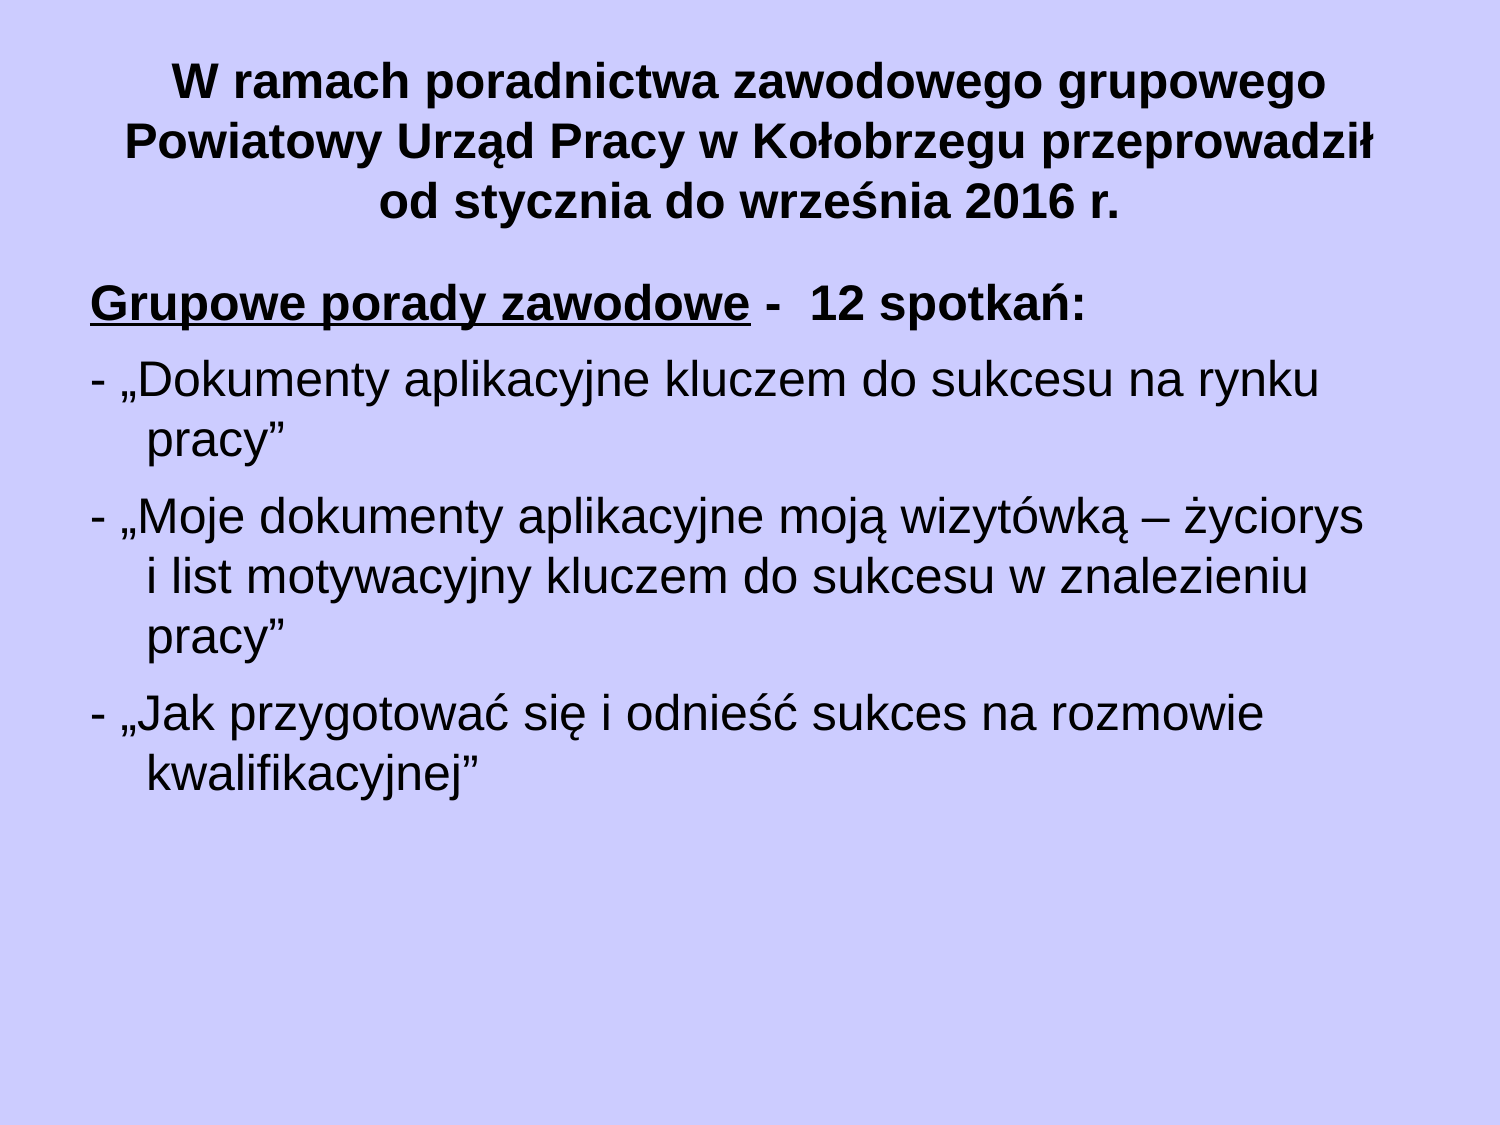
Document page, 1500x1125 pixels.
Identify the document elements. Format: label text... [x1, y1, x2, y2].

list Grupowe porady zawodowe - 12 spotkań: - „Dokumenty aplikacyjne kluczem do sukcesu na rynku pracy” - „Moje dokumenty aplikacyjne moją wizytówką – życiorys i list motywacyjny kluczem do sukcesu w znalezieniu pracy” - „Jak przygotować się i odnieść sukces na rozmowie kwalifikacyjnej” [74, 262, 1425, 1005]
title W ramach poradnictwa zawodowego grupowego Powiatowy Urząd Pracy w Kołobrzegu przeprowadził od stycznia do września 2016 r. [74, 20, 1425, 257]
